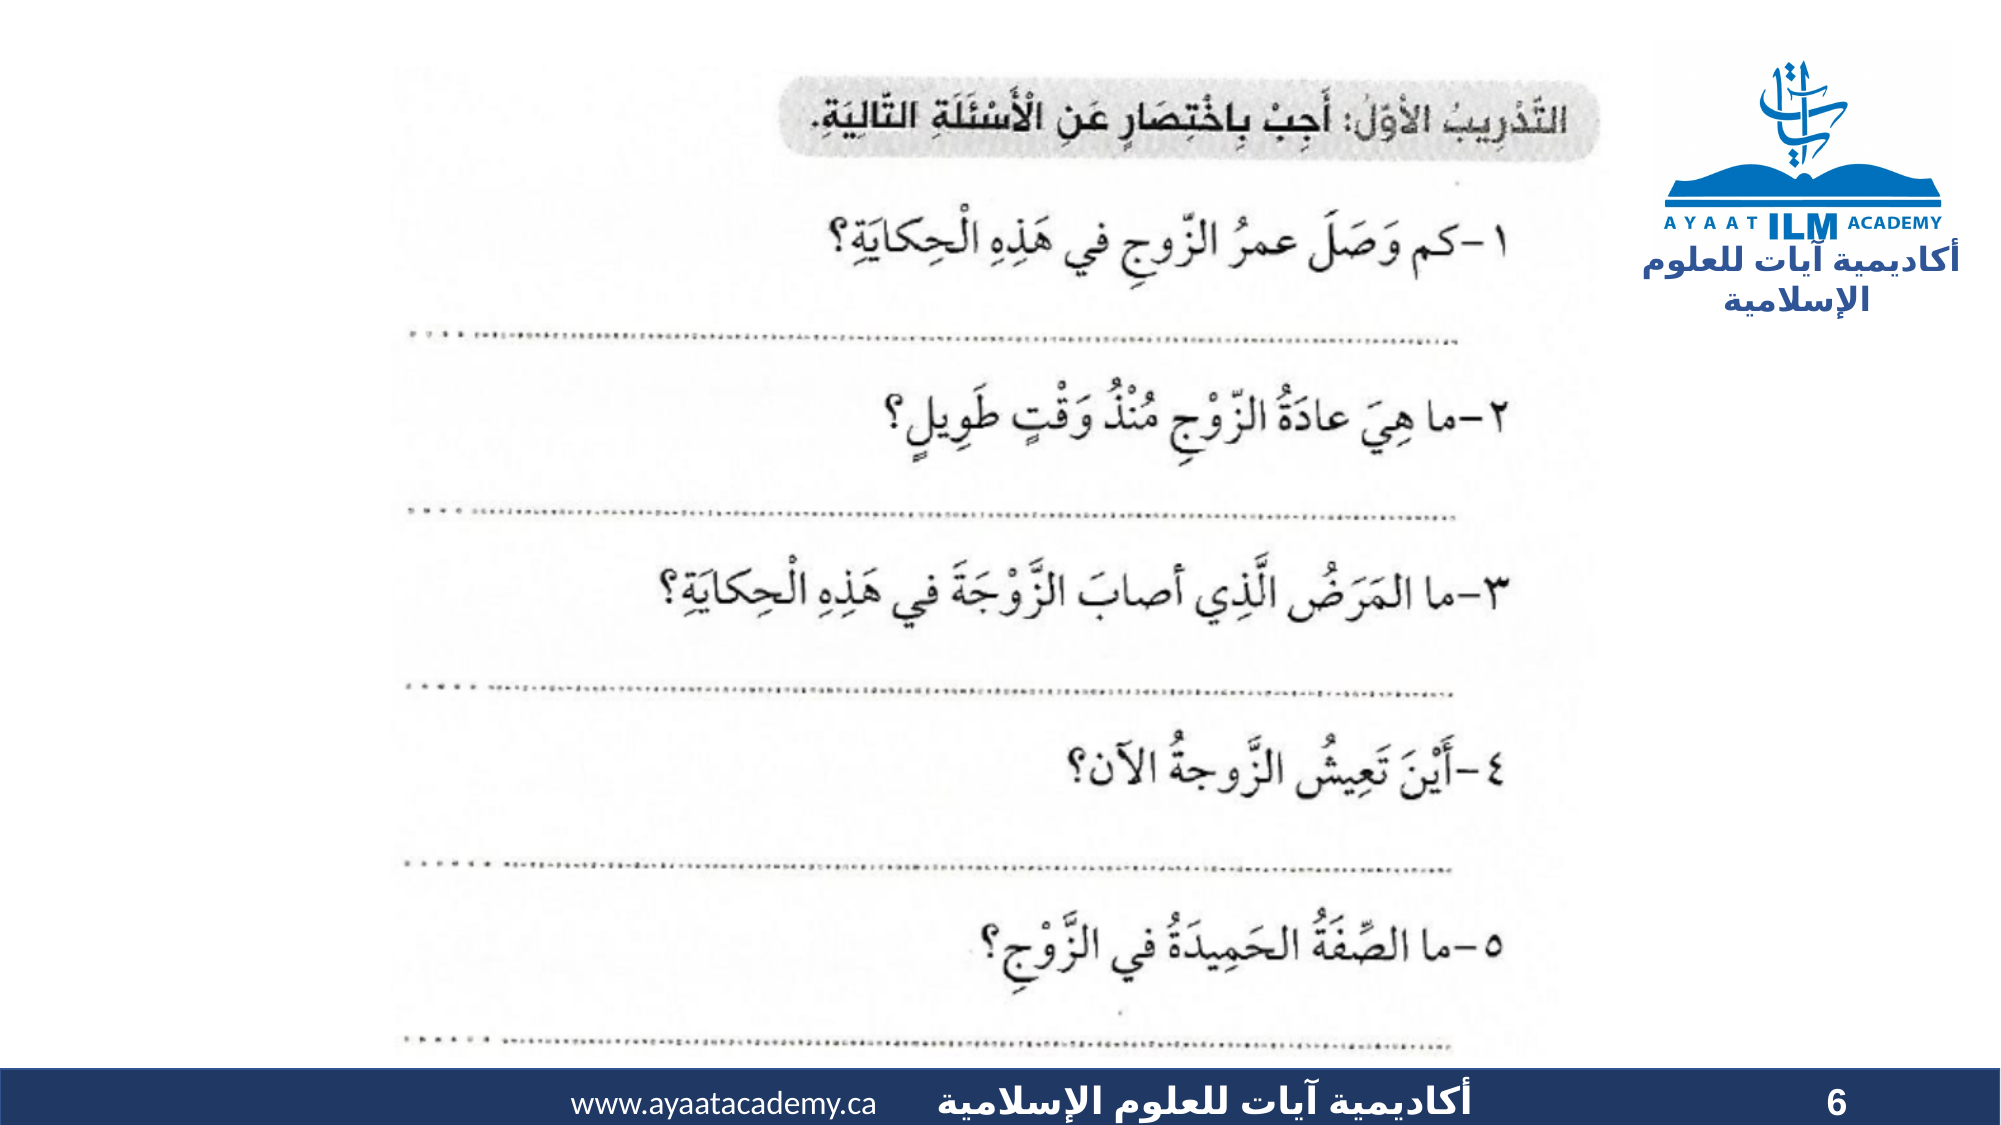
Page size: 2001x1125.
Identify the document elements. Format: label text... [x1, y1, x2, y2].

slide_number 6 [1412, 1070, 1863, 1125]
picture [1651, 37, 1952, 257]
picture [391, 66, 1609, 1059]
